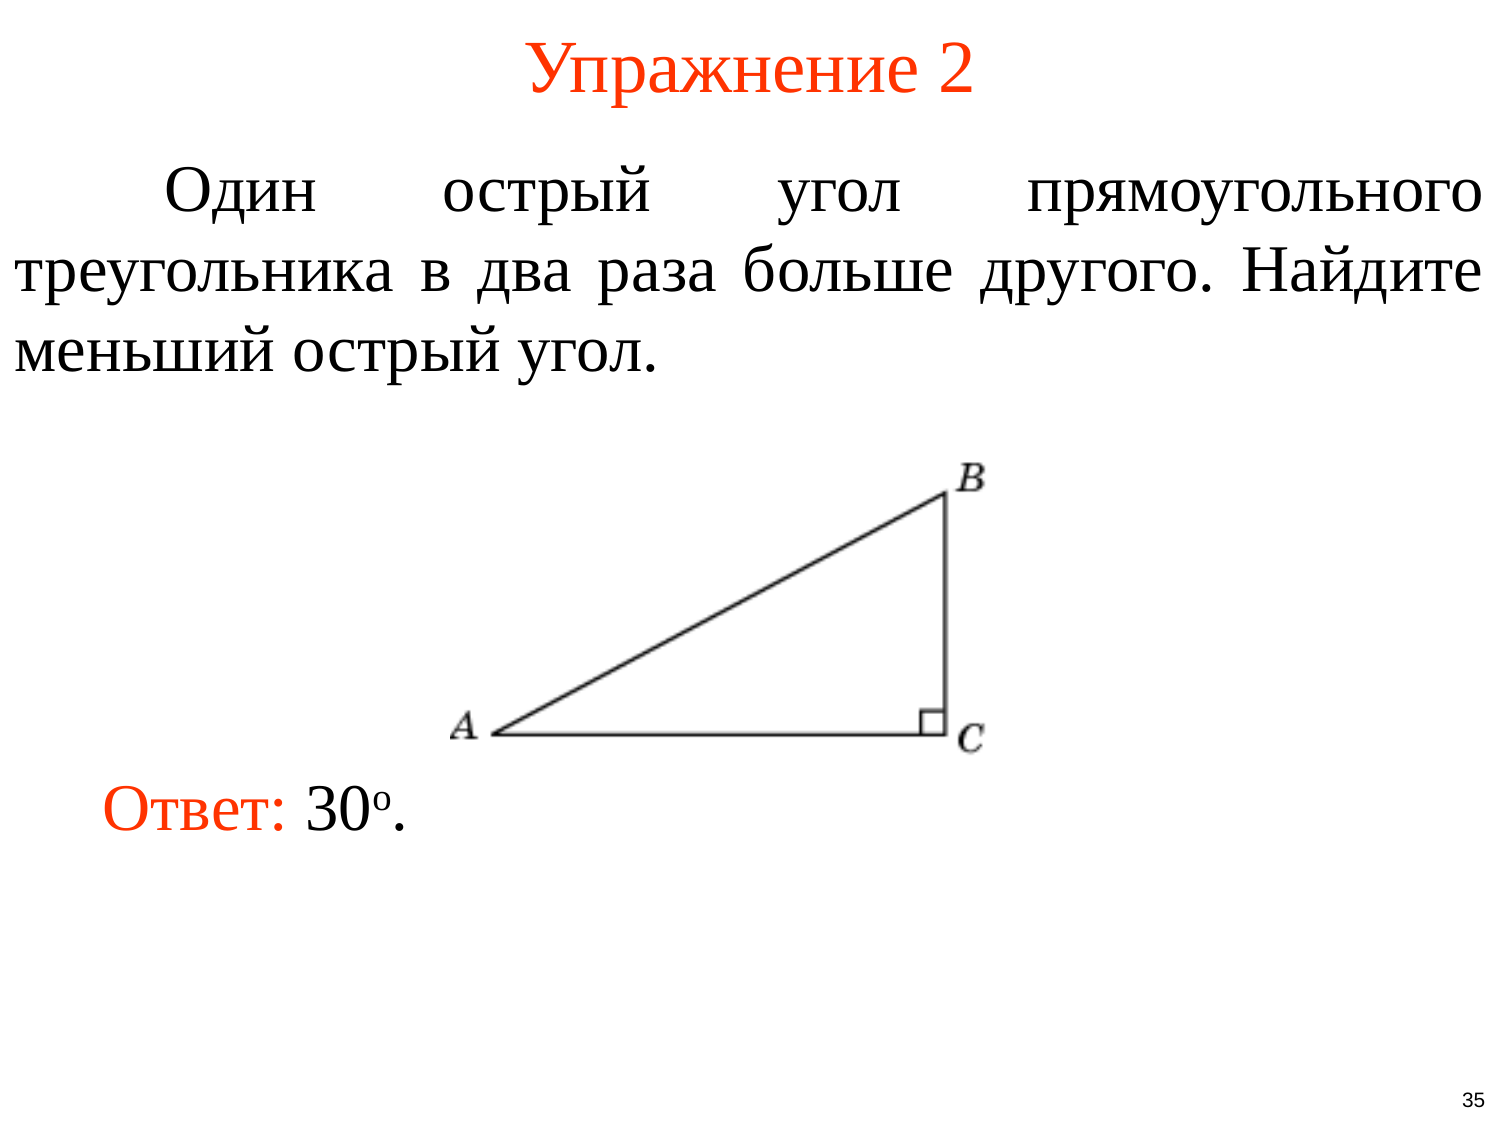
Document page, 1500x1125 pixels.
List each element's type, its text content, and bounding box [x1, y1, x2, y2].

slide_number 35 [1417, 1079, 1500, 1125]
text_box Один острый угол прямоугольного треугольника в два раза больше другого. Найдите меньший острый угол. [0, 137, 1500, 393]
picture [449, 455, 988, 763]
text_box Ответ: 30о. [87, 756, 1400, 851]
title Упражнение 2 [112, 24, 1388, 100]
